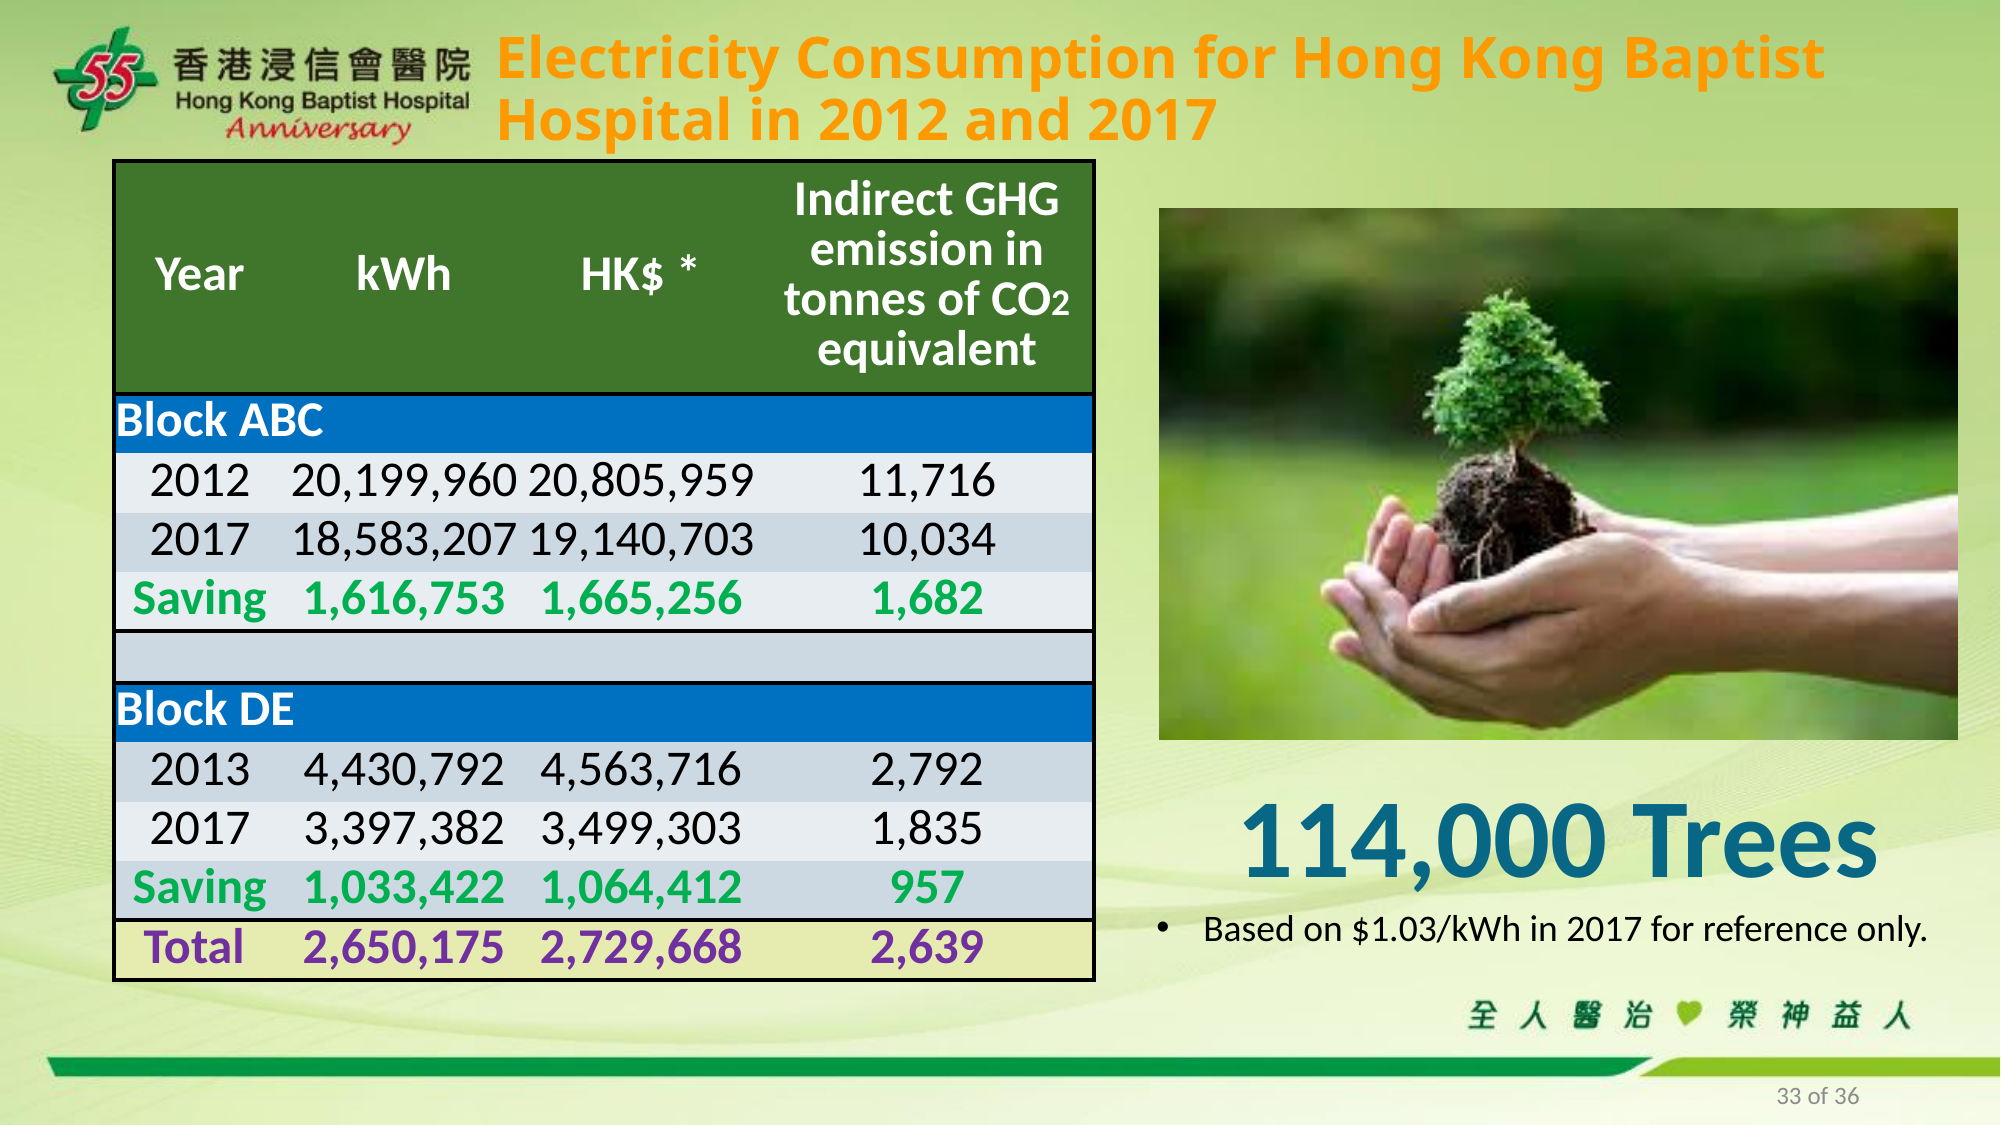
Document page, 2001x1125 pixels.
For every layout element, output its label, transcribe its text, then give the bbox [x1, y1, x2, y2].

table_cell 19,140,703 [523, 513, 760, 572]
table_cell Saving [116, 572, 286, 629]
table_cell Total [116, 922, 286, 978]
table_cell 2013 [116, 742, 286, 802]
table_cell 1,064,412 [523, 861, 760, 918]
table_cell Saving [116, 861, 286, 918]
table_header kWh [286, 163, 523, 392]
table_cell 2,792 [760, 742, 1092, 802]
table_cell Block ABC [116, 396, 1092, 453]
table_cell 2012 [116, 453, 286, 513]
table_cell 11,716 [760, 453, 1092, 513]
table_header Year [116, 163, 286, 392]
table_cell 10,034 [760, 513, 1092, 572]
table_header Indirect GHG emission in tonnes of CO2 equivalent [760, 163, 1092, 392]
table_cell Block DE [116, 685, 1092, 742]
picture [0, 0, 2001, 1125]
table_cell 4,563,716 [523, 742, 760, 802]
table_cell 2,650,175 [286, 922, 523, 978]
table_header HK$ * [523, 163, 760, 392]
table_cell 2,639 [760, 922, 1092, 978]
table_cell 2017 [116, 513, 286, 572]
table_cell [523, 633, 760, 681]
table_cell 2,729,668 [523, 922, 760, 978]
table_cell [116, 633, 286, 681]
text_box 114,000 Trees [1194, 757, 1923, 896]
table_cell 1,616,753 [286, 572, 523, 629]
table_cell 1,835 [760, 802, 1092, 861]
table_cell 20,199,960 [286, 453, 523, 513]
table_cell 957 [760, 861, 1092, 918]
title Electricity Consumption for Hong Kong Baptist Hospital in 2012 and 2017 [480, 21, 2000, 161]
table_cell 20,805,959 [523, 453, 760, 513]
table_cell [760, 633, 1092, 681]
table_cell [286, 633, 523, 681]
table_cell 3,499,303 [523, 802, 760, 861]
table_cell 1,665,256 [523, 572, 760, 629]
table_cell 18,583,207 [286, 513, 523, 572]
slide_number 33 of 36 [1424, 1065, 1875, 1125]
text_box Based on $1.03/kWh in 2017 for reference only. [1141, 896, 2000, 956]
table_cell 3,397,382 [286, 802, 523, 861]
table_cell 4,430,792 [286, 742, 523, 802]
table_cell 1,033,422 [286, 861, 523, 918]
table_cell 1,682 [760, 572, 1092, 629]
table_cell 2017 [116, 802, 286, 861]
